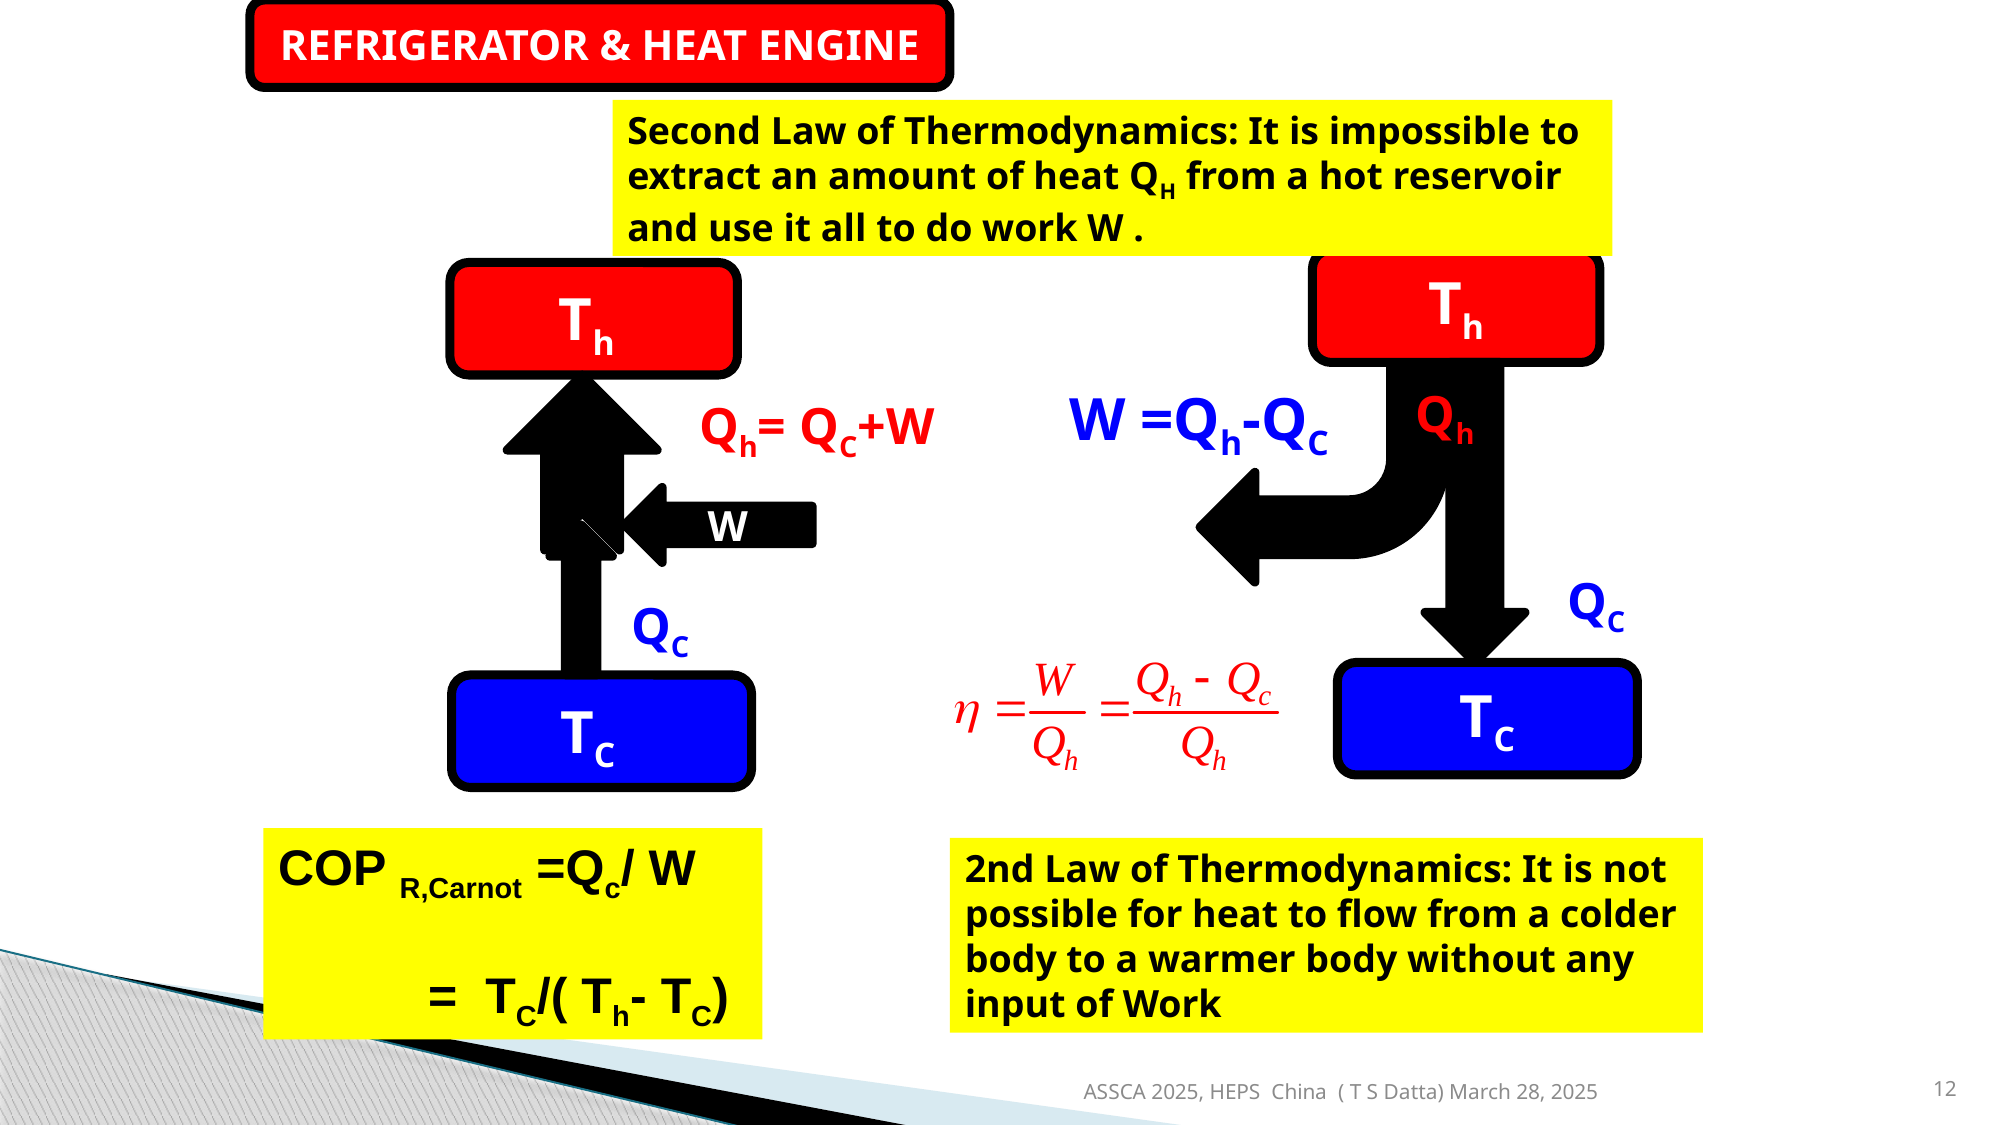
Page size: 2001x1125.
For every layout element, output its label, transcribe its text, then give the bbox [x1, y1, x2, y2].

footer ASSCA 2025, HEPS China ( T S Datta) March 28, 2025 [968, 1051, 1613, 1112]
text_box Second Law of Thermodynamics: It is impossible to extract an amount of heat QH from a hot reservoir and use it all to do work W . [612, 99, 1613, 256]
text_box REFRIGERATOR & HEAT ENGINE [245, 0, 955, 92]
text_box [949, 649, 1289, 779]
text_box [1037, 249, 1644, 776]
text_box 2nd Law of Thermodynamics: It is not possible for heat to flow from a colder body to a warmer body without any input of Work [949, 837, 1703, 1033]
text_box COP R,Carnot =Qc/ W = TC/( Th- TC) [263, 828, 763, 1040]
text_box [449, 262, 960, 788]
slide_number 12 [1891, 1051, 1972, 1112]
